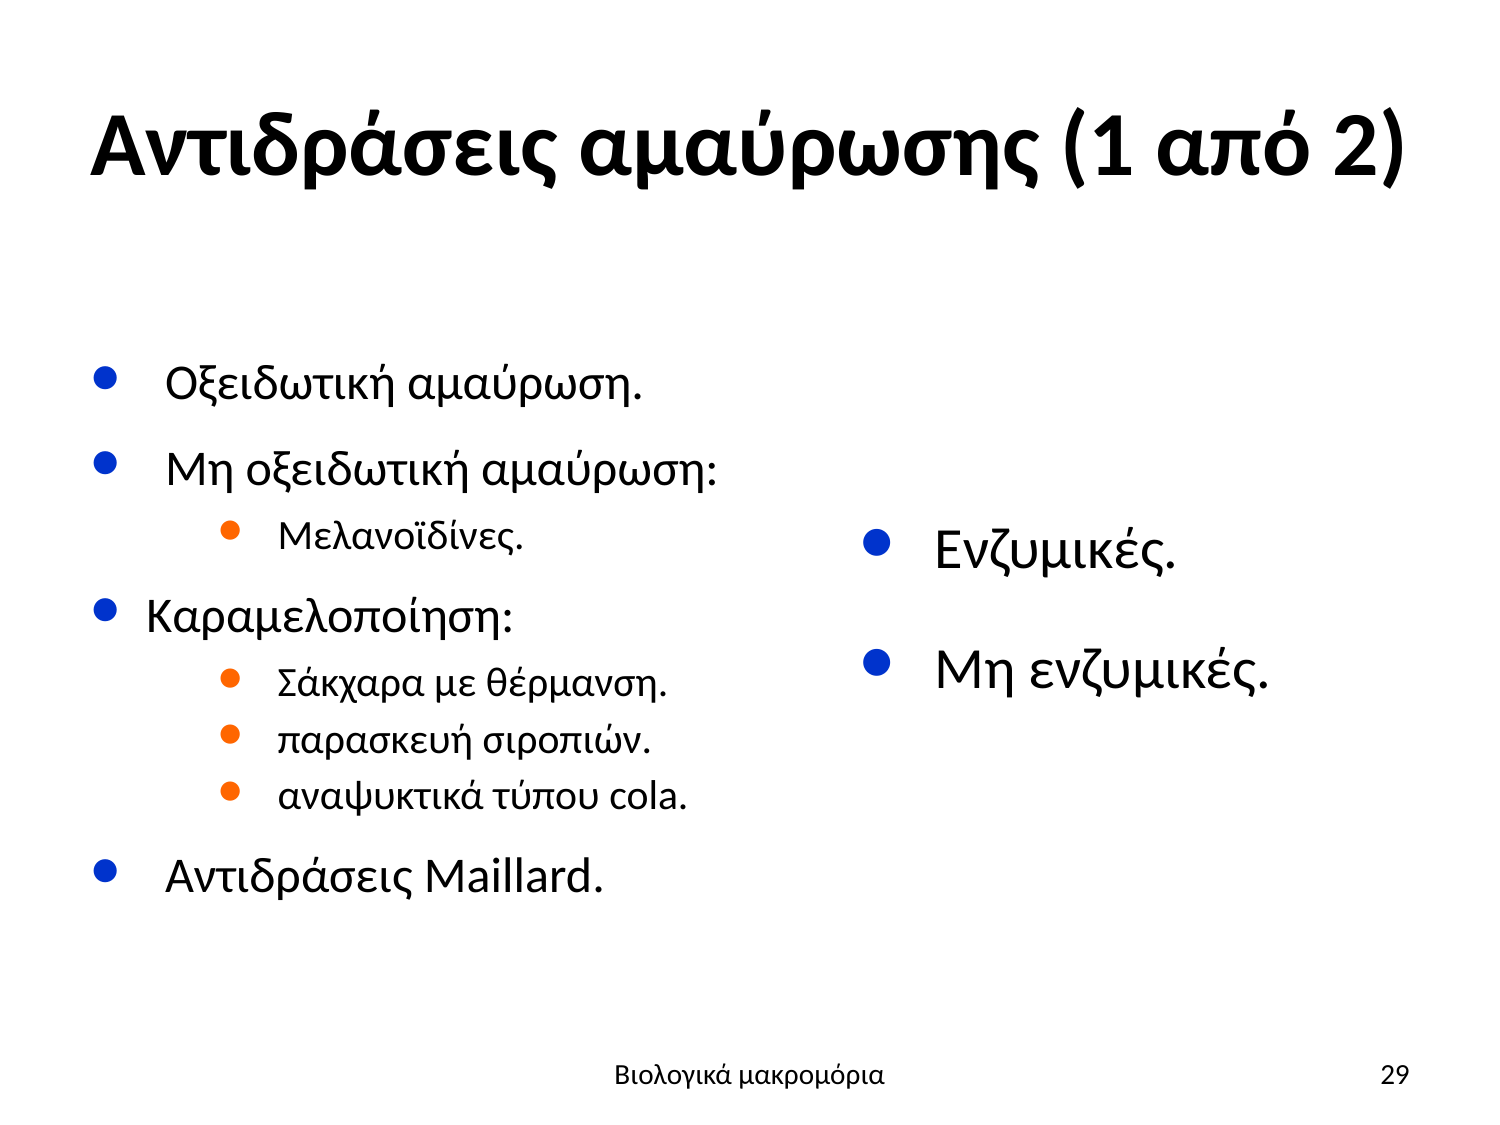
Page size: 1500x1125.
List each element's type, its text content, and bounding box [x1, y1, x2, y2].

title Αντιδράσεις αμαύρωσης (1 από 2) [75, 45, 1425, 233]
list Ενζυμικές. Μη ενζυμικές. [844, 262, 1425, 1005]
footer Βιολογικά μακρομόρια [512, 1042, 988, 1103]
list Οξειδωτική αμαύρωση. Μη οξειδωτική αμαύρωση: Μελανοϊδίνες. Καραμελοποίηση: Σάκχαρα με θέρμανση. παρασκευή σιροπιών. αναψυκτικά τύπου cola. Αντιδράσεις Maillard. [75, 262, 738, 1005]
slide_number 29 [1074, 1042, 1425, 1103]
